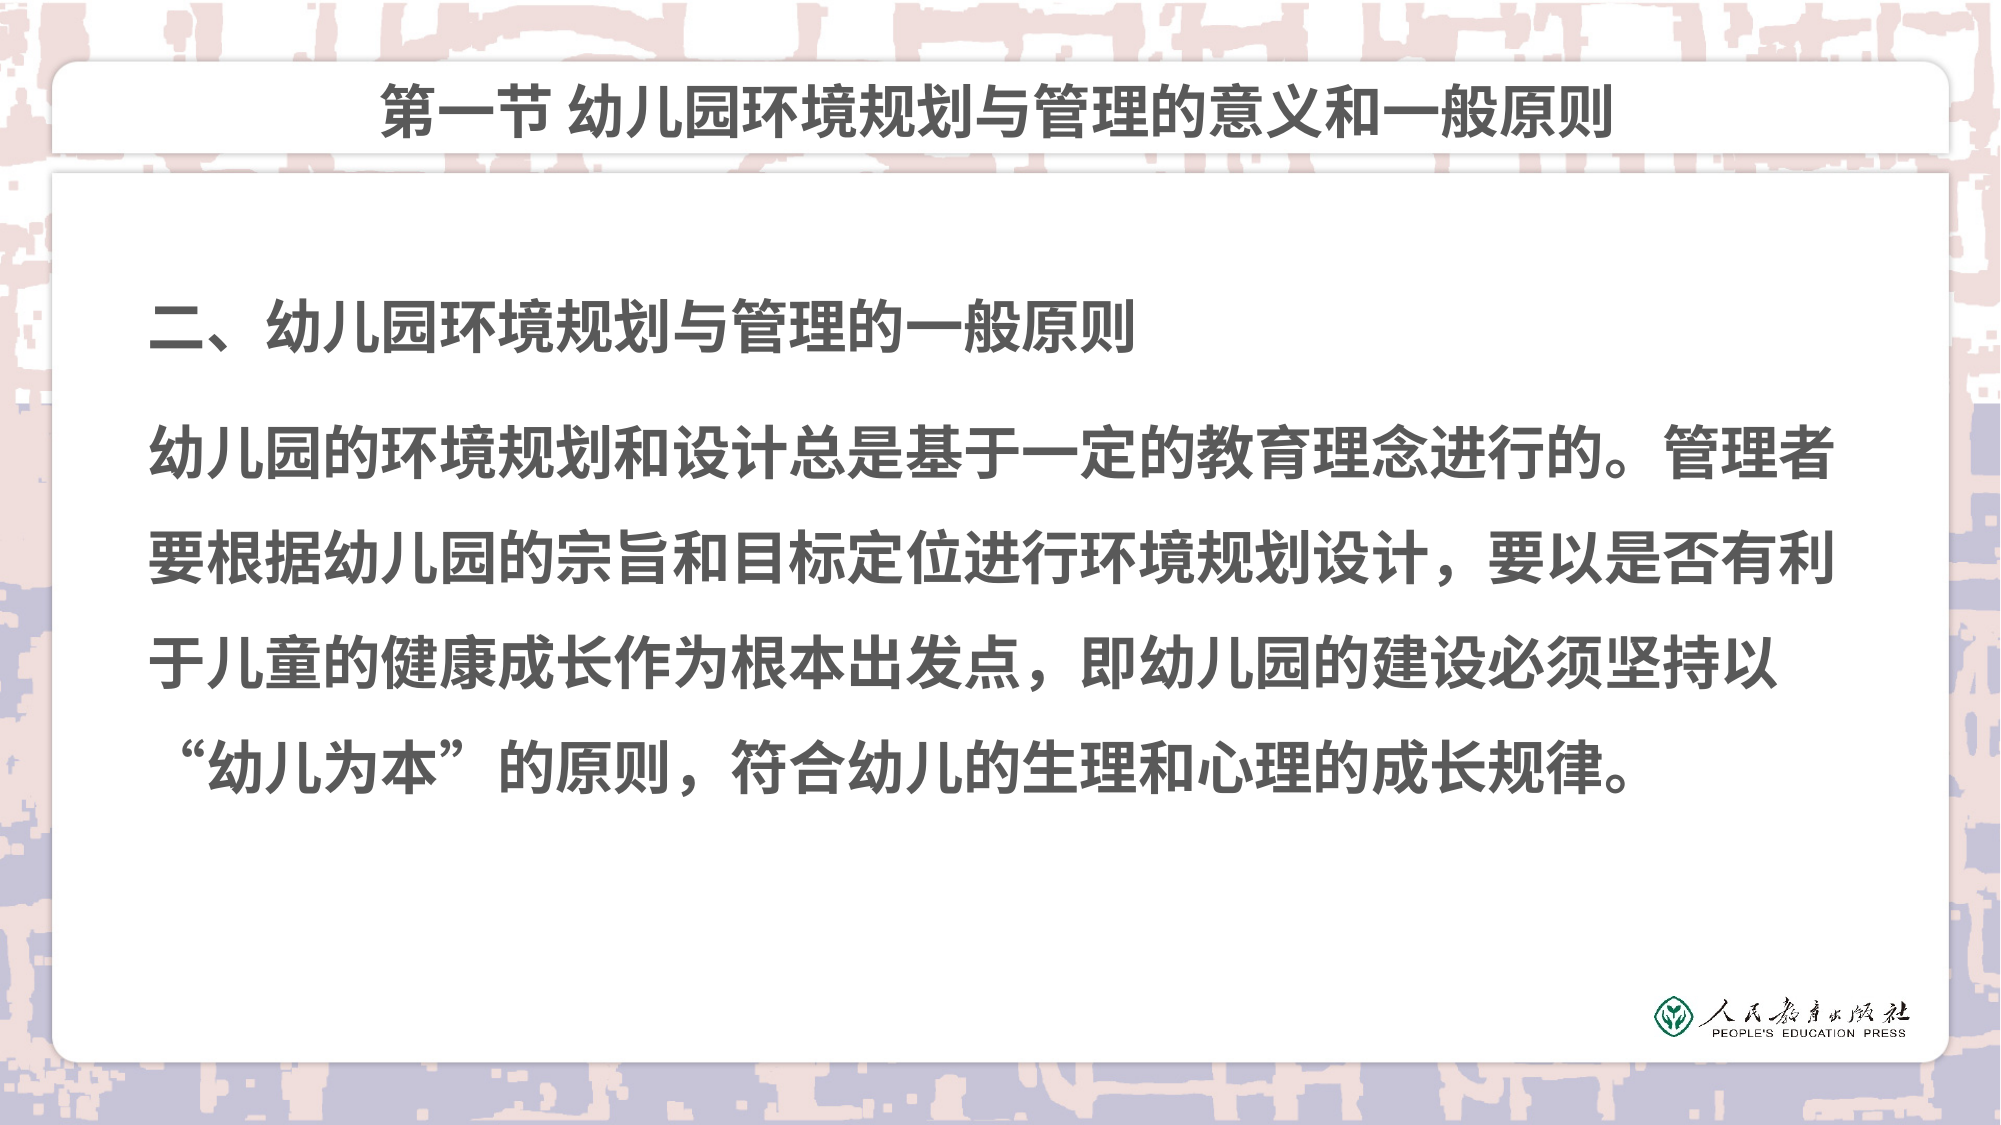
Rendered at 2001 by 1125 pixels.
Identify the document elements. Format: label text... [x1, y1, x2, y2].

list 二、幼儿园环境规划与管理的一般原则 幼儿园的环境规划和设计总是基于一定的教育理念进行的。管理者要根据幼儿园的宗旨和目标定位进行环境规划设计，要以是否有利于儿童的健康成长作为根本出发点，即幼儿园的建设必须坚持以“幼儿为本”的原则，符合幼儿的生理和心理的成长规律。 [132, 247, 1858, 962]
picture [0, 0, 2001, 1125]
title 第一节 幼儿园环境规划与管理的意义和一般原则 [50, 66, 1945, 162]
